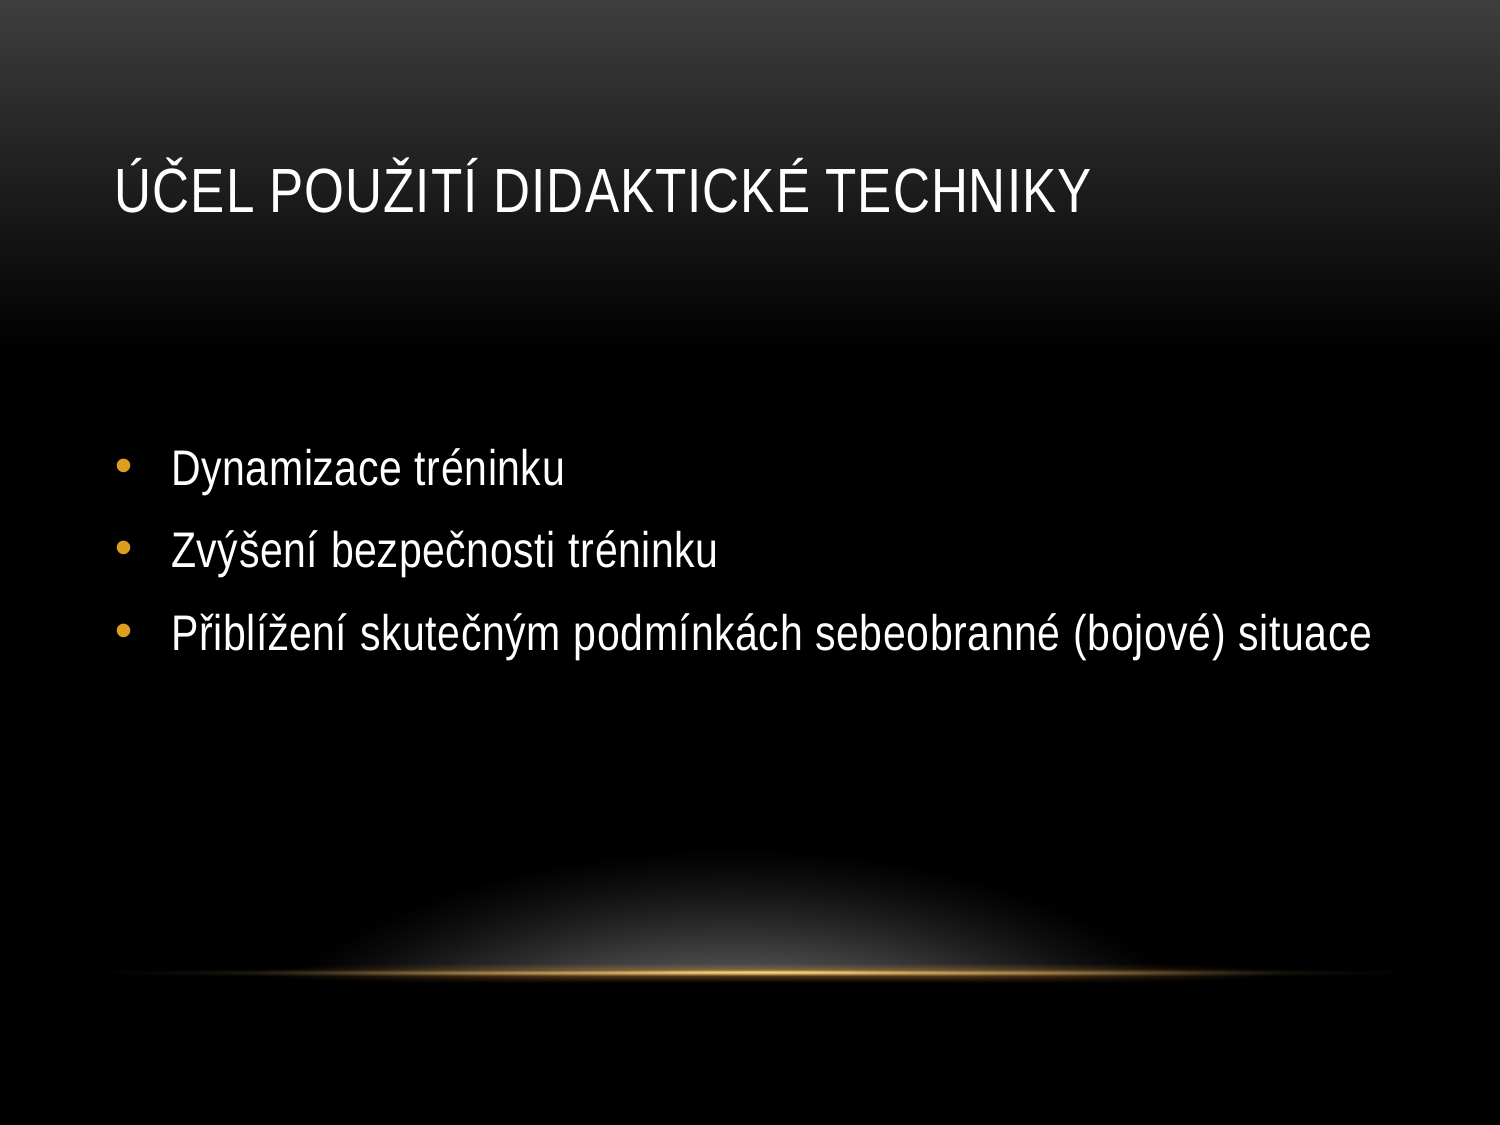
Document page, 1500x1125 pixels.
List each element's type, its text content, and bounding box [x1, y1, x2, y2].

picture [0, 0, 1500, 1125]
list Dynamizace tréninku Zvýšení bezpečnosti tréninku Přiblížení skutečným podmínkách sebeobranné (bojové) situace [99, 262, 1400, 938]
title Účel použití didaktické techniky [99, 45, 1400, 233]
